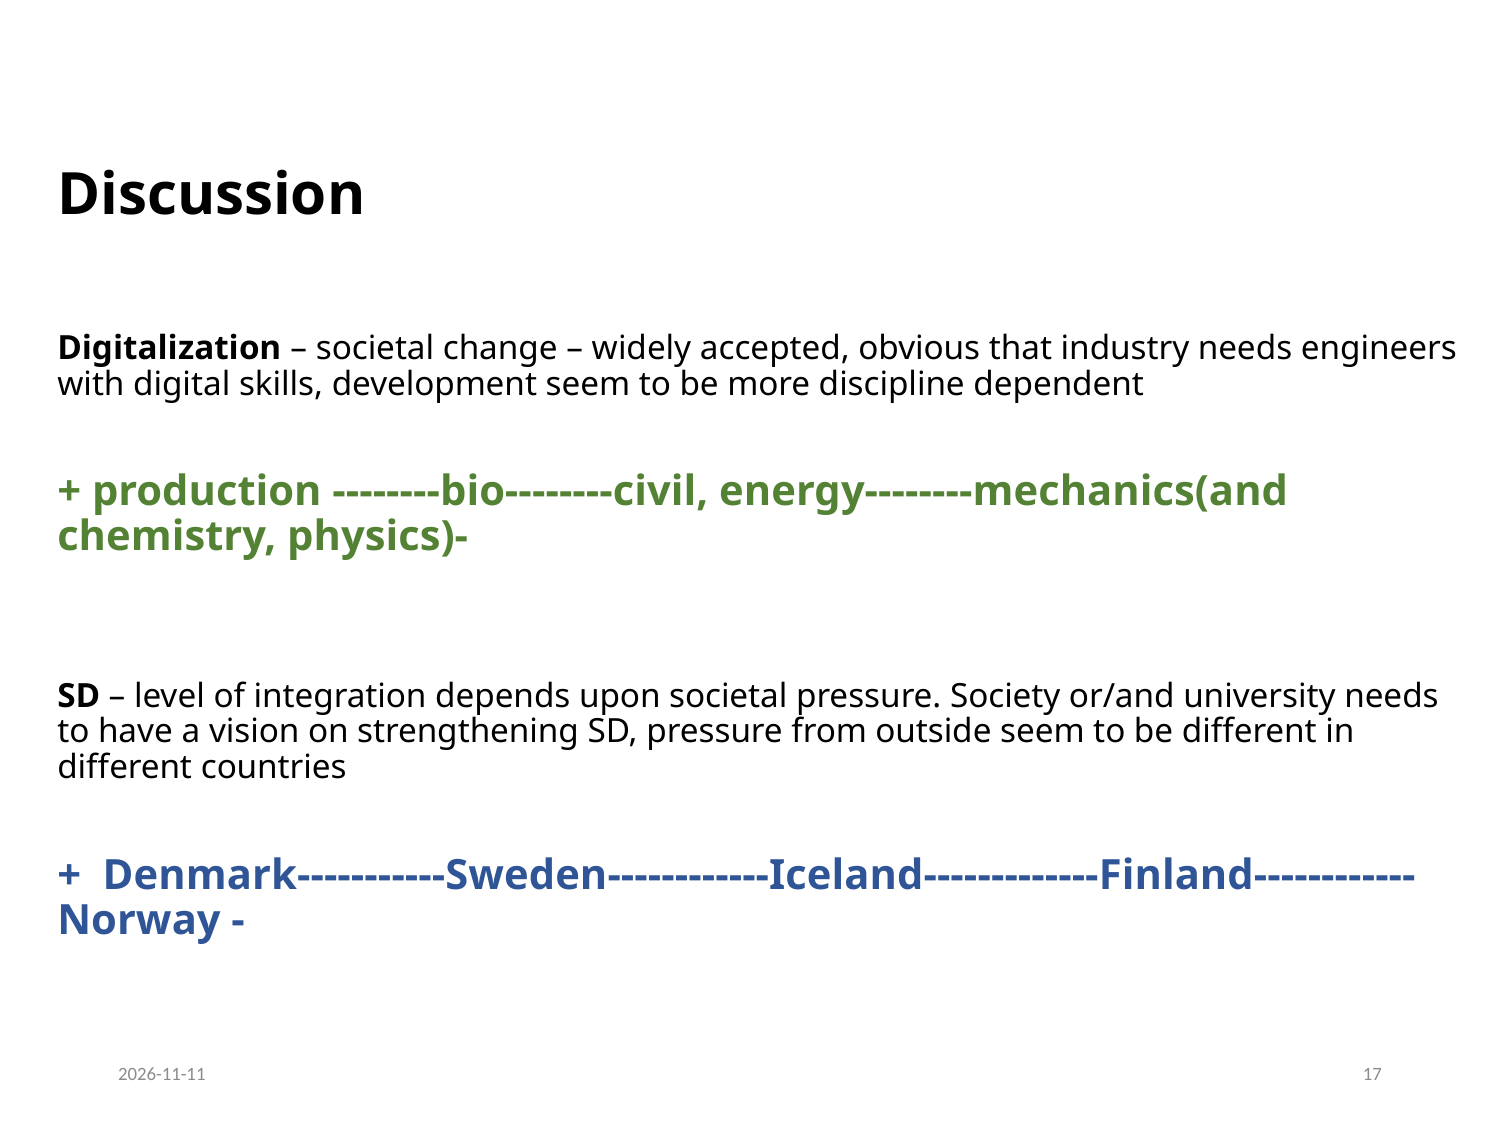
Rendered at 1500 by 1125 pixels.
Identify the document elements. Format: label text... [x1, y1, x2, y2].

slide_number 17 [1059, 1042, 1397, 1103]
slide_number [103, 1042, 441, 1103]
title Discussion [42, 87, 1337, 305]
list Digitalization – societal change – widely accepted, obvious that industry needs engineers with digital skills, development seem to be more discipline dependent + production --------bio--------civil, energy--------mechanics(and chemistry, physics)- SD – level of integration depends upon societal pressure. Society or/and university needs to have a vision on strengthening SD, pressure from outside seem to be different in different countries + Denmark-----------Sweden------------Iceland-------------Finland------------Norway - [42, 323, 1481, 916]
